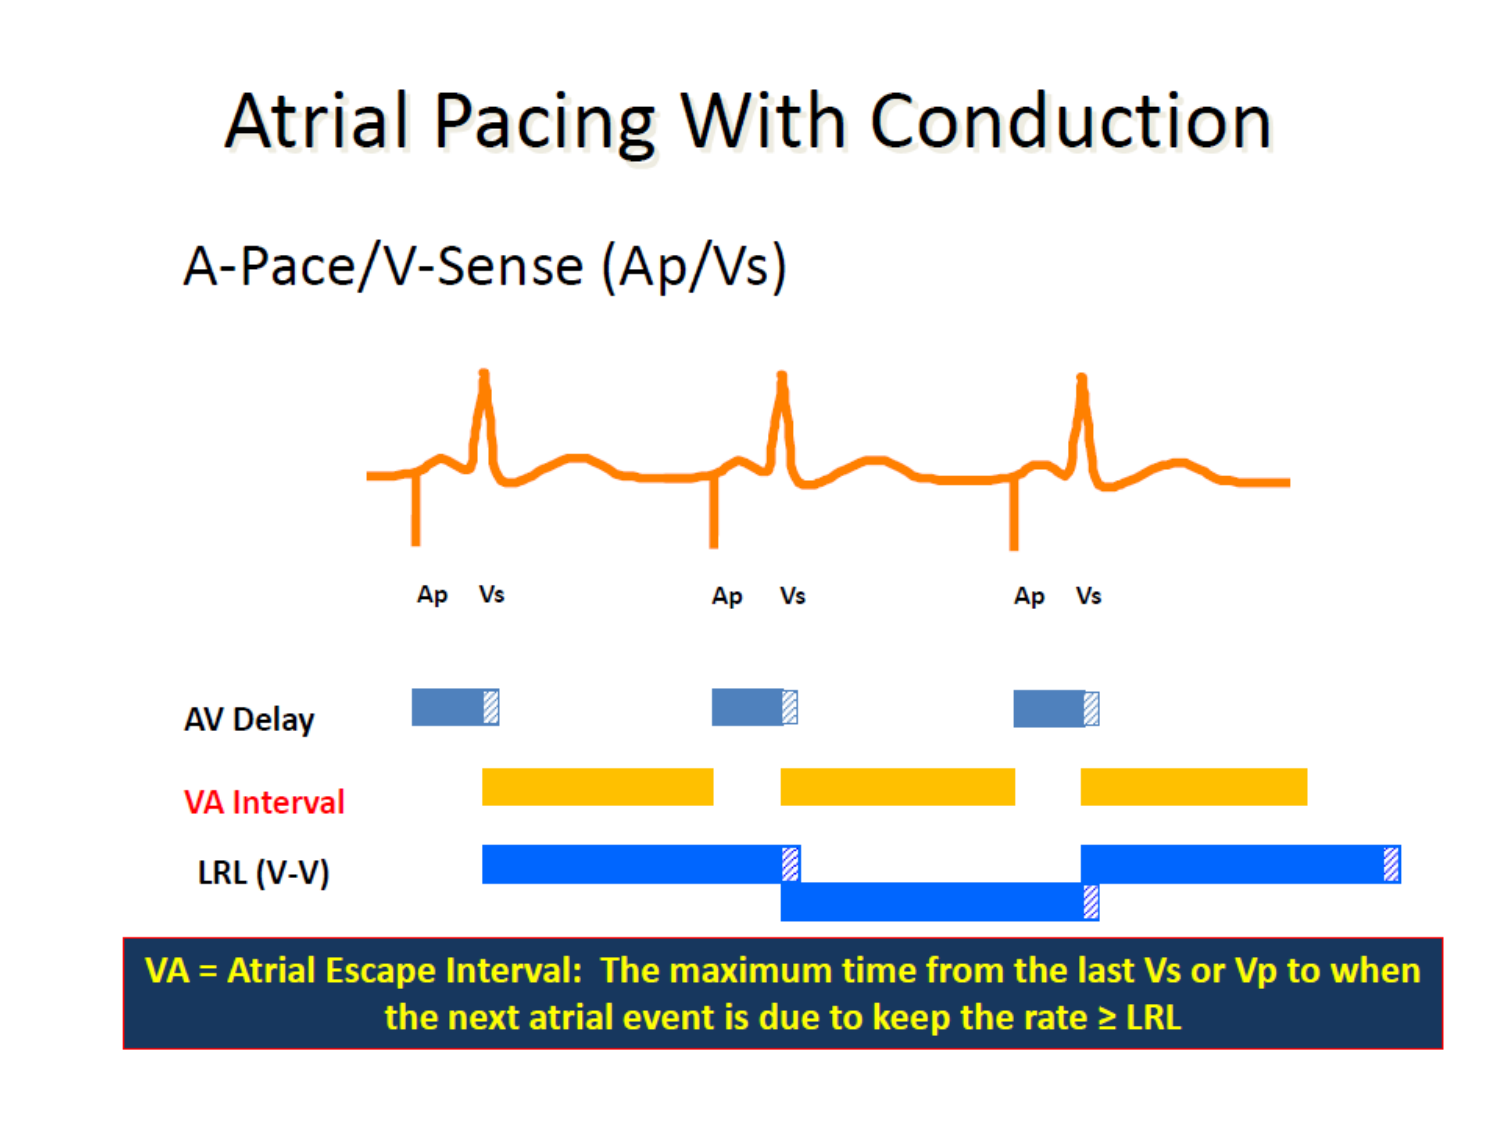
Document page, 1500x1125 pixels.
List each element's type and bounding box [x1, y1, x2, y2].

picture [62, 37, 1451, 1088]
